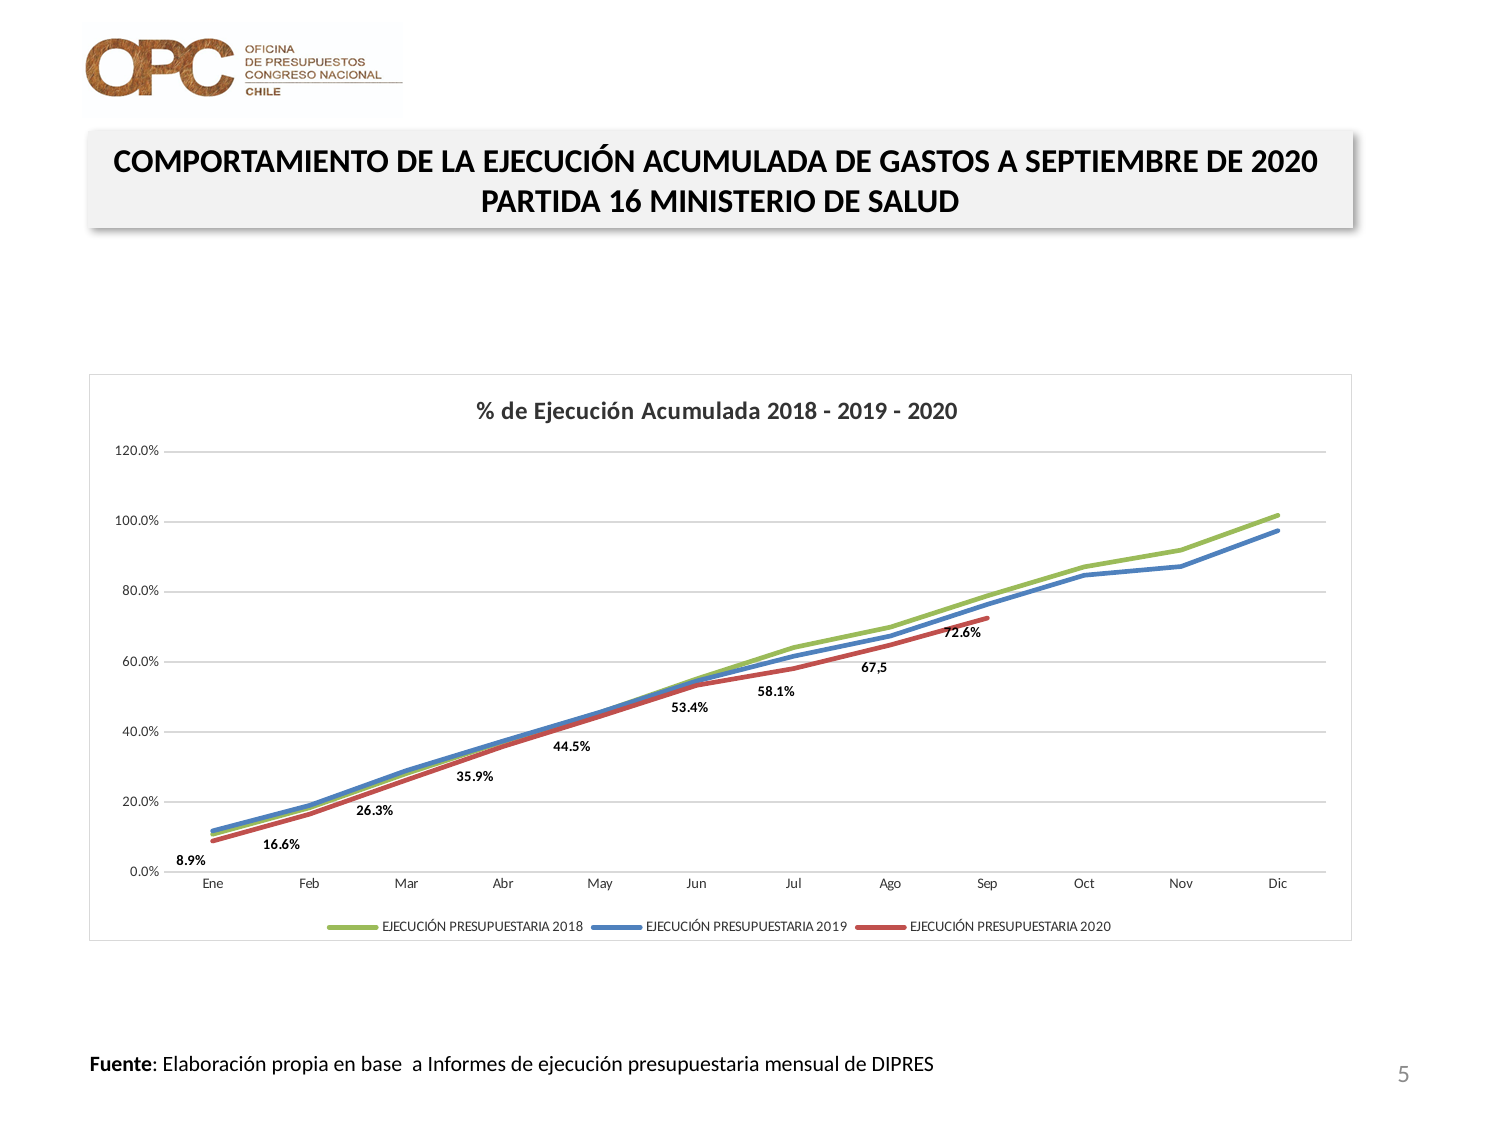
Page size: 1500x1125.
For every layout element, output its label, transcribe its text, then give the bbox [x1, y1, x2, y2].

text_box COMPORTAMIENTO DE LA EJECUCIÓN ACUMULADA DE GASTOS A SEPTIEMBRE DE 2020 PARTIDA 16 MINISTERIO DE SALUD [88, 131, 1353, 228]
picture [82, 22, 403, 118]
slide_number 5 [1074, 1042, 1425, 1103]
chart [88, 373, 1353, 942]
